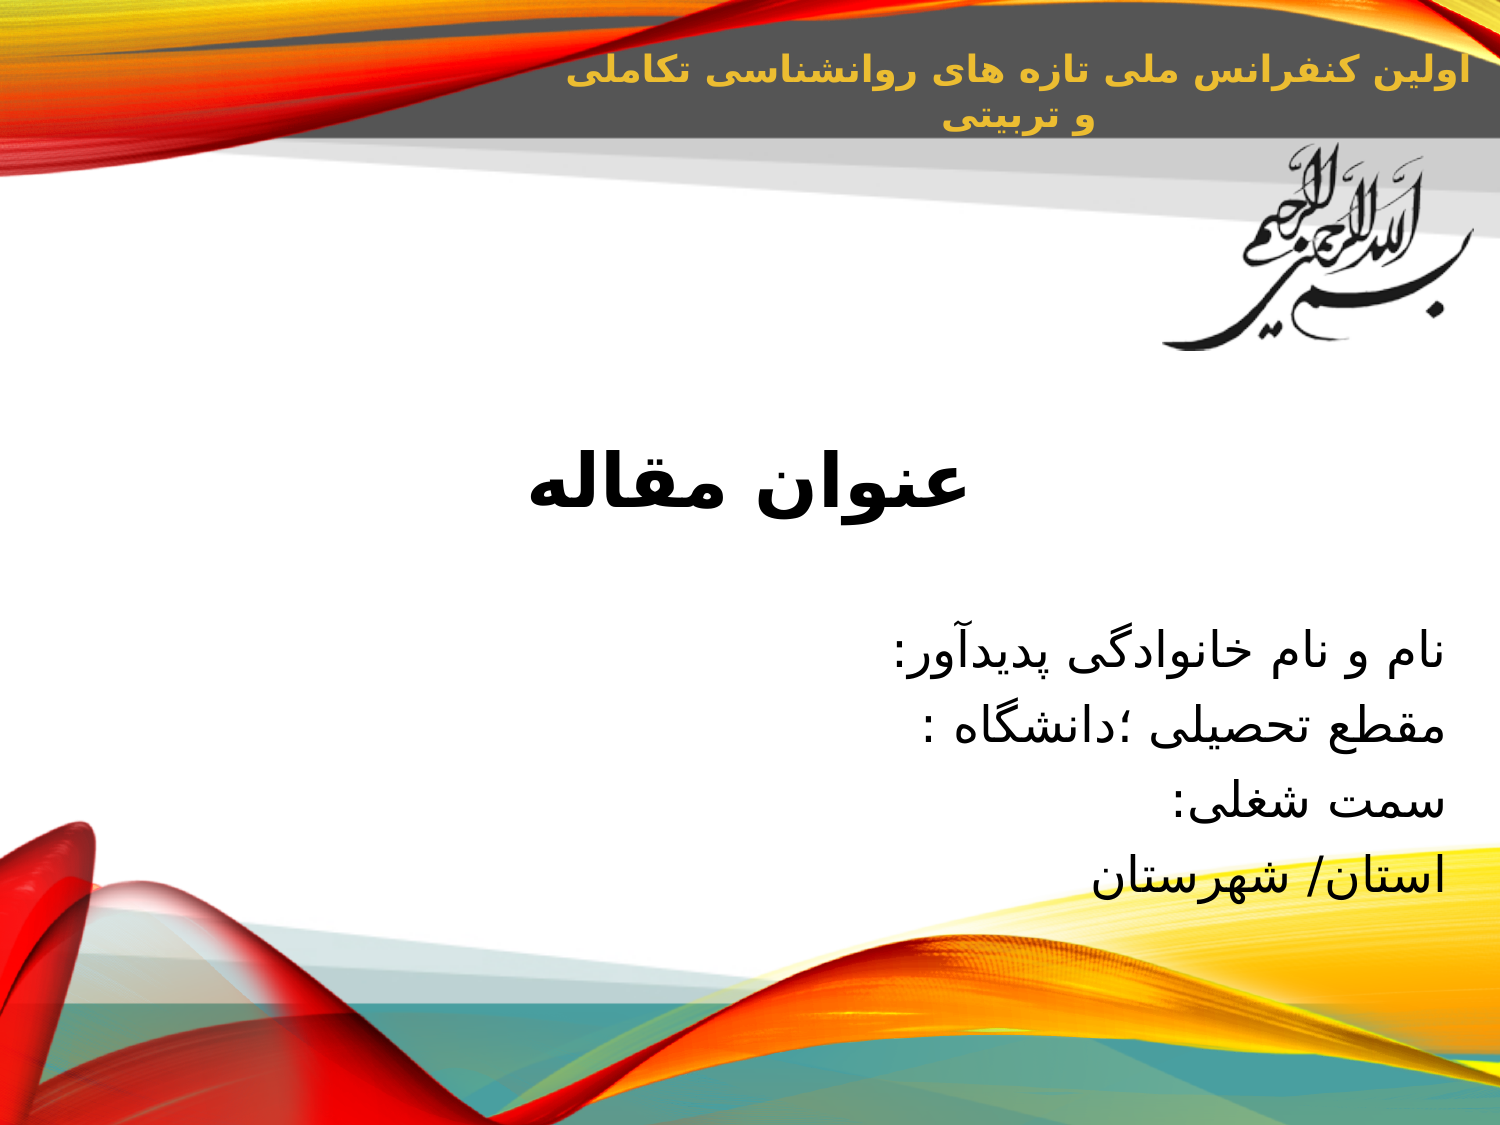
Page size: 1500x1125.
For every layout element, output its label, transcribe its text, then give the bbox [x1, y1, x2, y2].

title عنوان مقاله [37, 394, 1463, 532]
picture [0, 0, 1500, 1125]
subtitle نام و نام خانوادگی پدیدآور: مقطع تحصیلی ؛دانشگاه : سمت شغلی: استان/ شهرستان [200, 616, 1463, 917]
text_box اولین کنفرانس ملی تازه های روانشناسی تکاملی و تربیتی [549, 16, 1488, 163]
